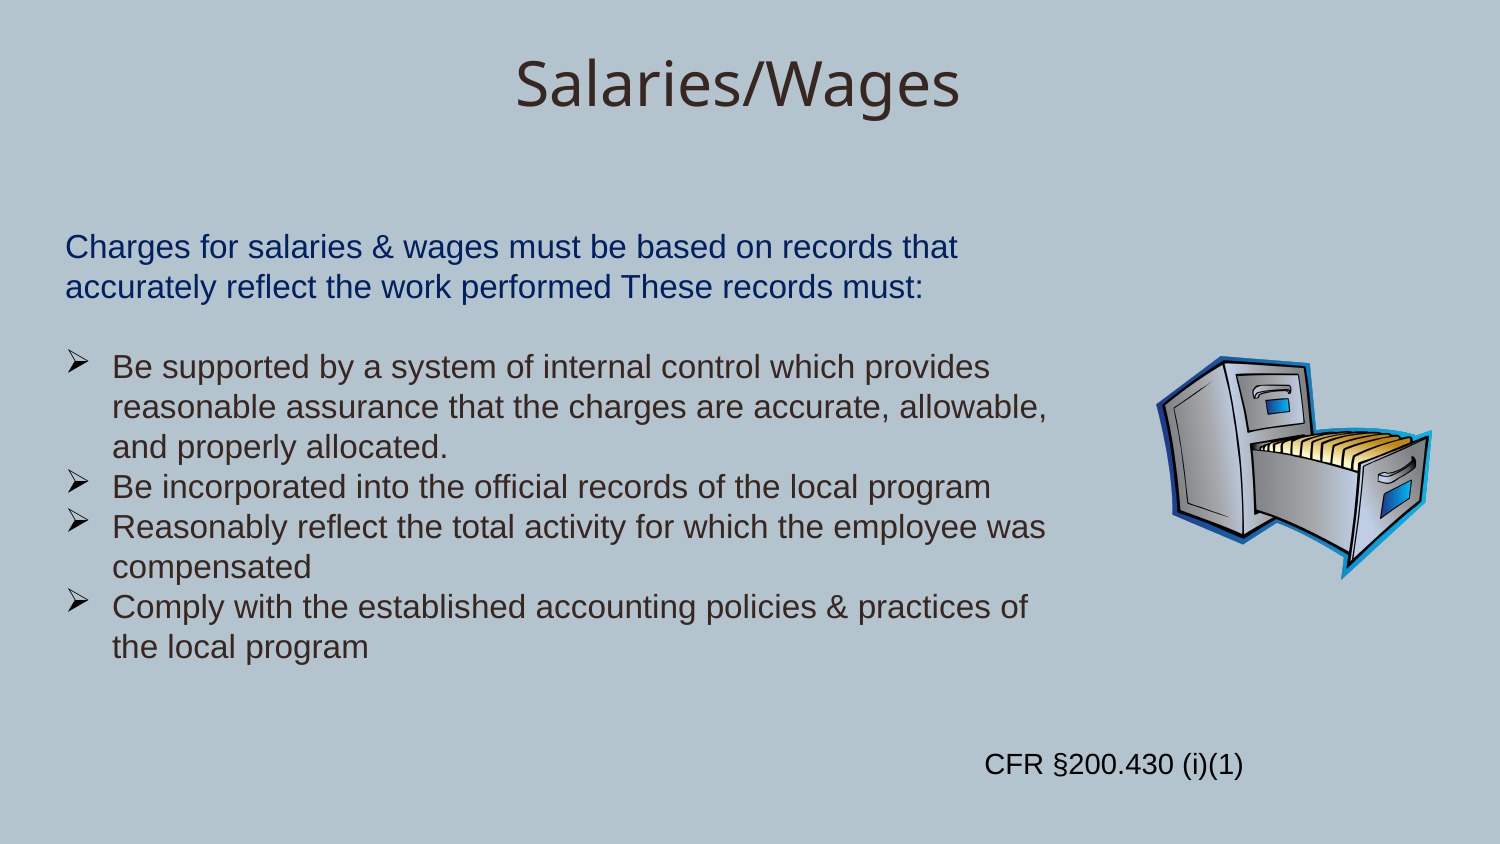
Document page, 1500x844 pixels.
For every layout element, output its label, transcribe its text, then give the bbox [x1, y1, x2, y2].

text_box CFR §200.430 (i)(1) [969, 737, 1400, 788]
title Salaries/Wages [0, 0, 1478, 163]
text_box Charges for salaries & wages must be based on records that accurately reflect the work performed These records must: Be supported by a system of internal control which provides reasonable assurance that the charges are accurate, allowable, and properly allocated. Be incorporated into the official records of the local program Reasonably reflect the total activity for which the employee was compensated Comply with the established accounting policies & practices of the local program [50, 218, 1090, 713]
picture [1156, 356, 1432, 581]
